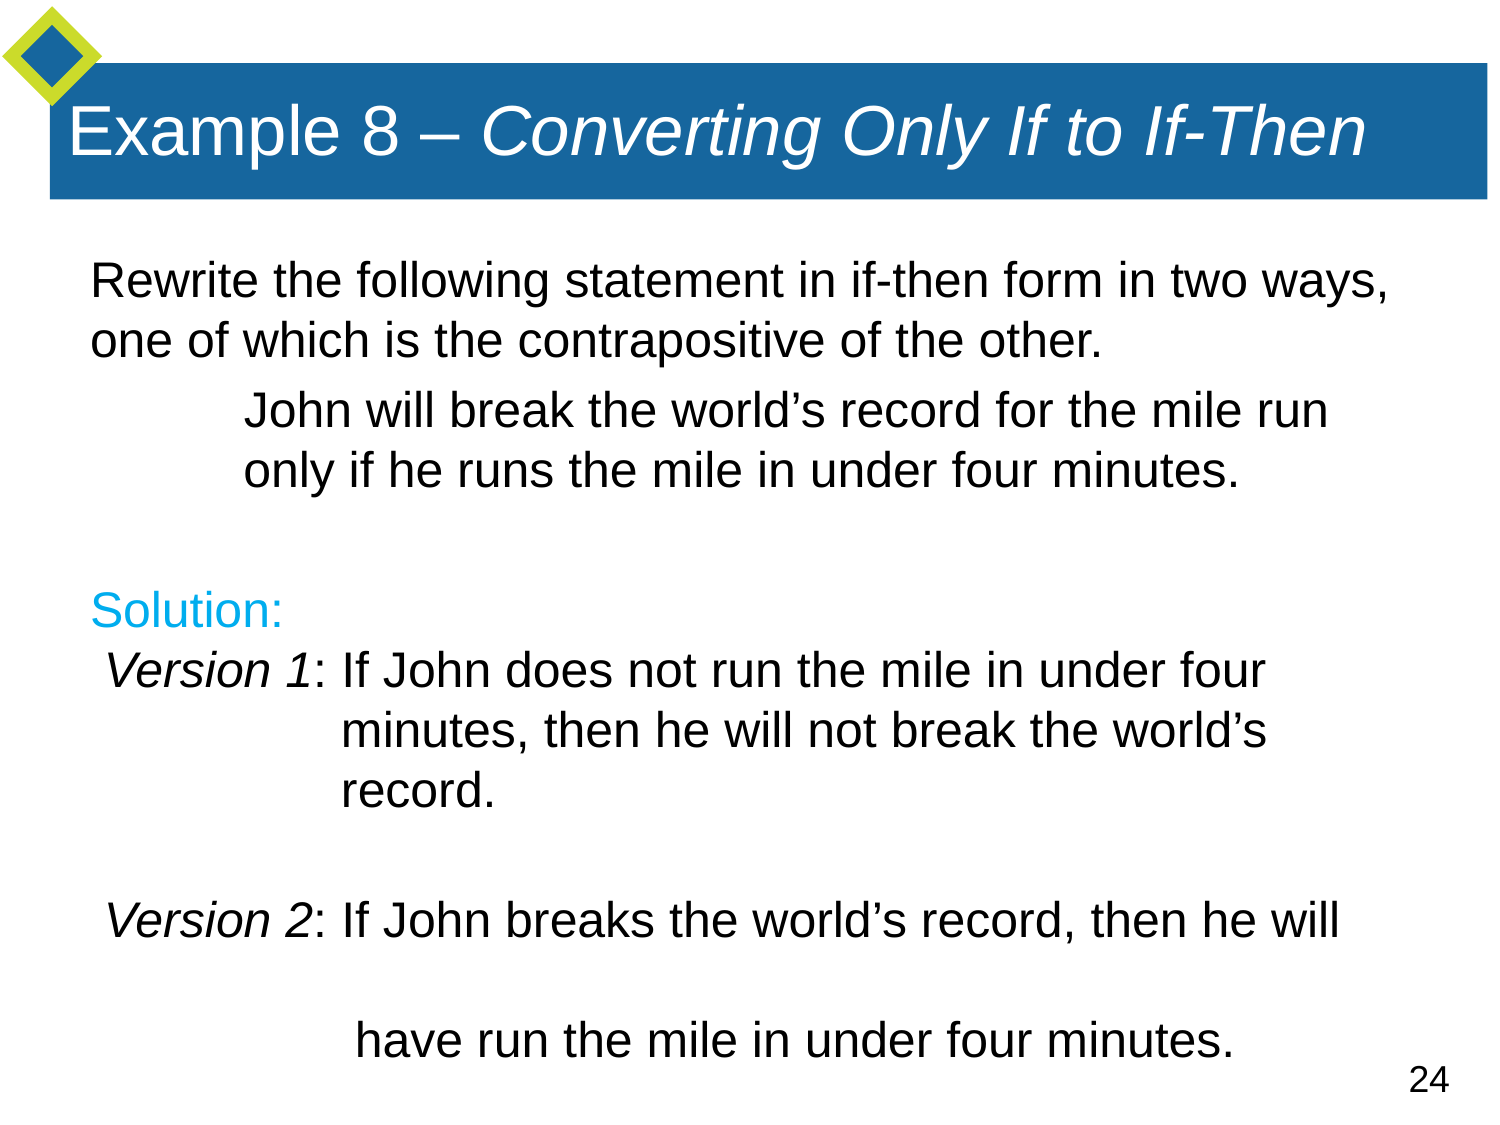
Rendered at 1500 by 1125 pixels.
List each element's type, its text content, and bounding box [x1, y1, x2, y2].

list Rewrite the following statement in if-then form in two ways, one of which is the contrapositive of the other. John will break the world’s record for the mile run only if he runs the mile in under four minutes. Solution: Version 1: If John does not run the mile in under four minutes, then he will not break the world’s record. Version 2: If John breaks the world’s record, then he will have run the mile in under four minutes. [75, 239, 1425, 1103]
title Example 8 – Converting Only If to If-Then [52, 33, 1403, 221]
